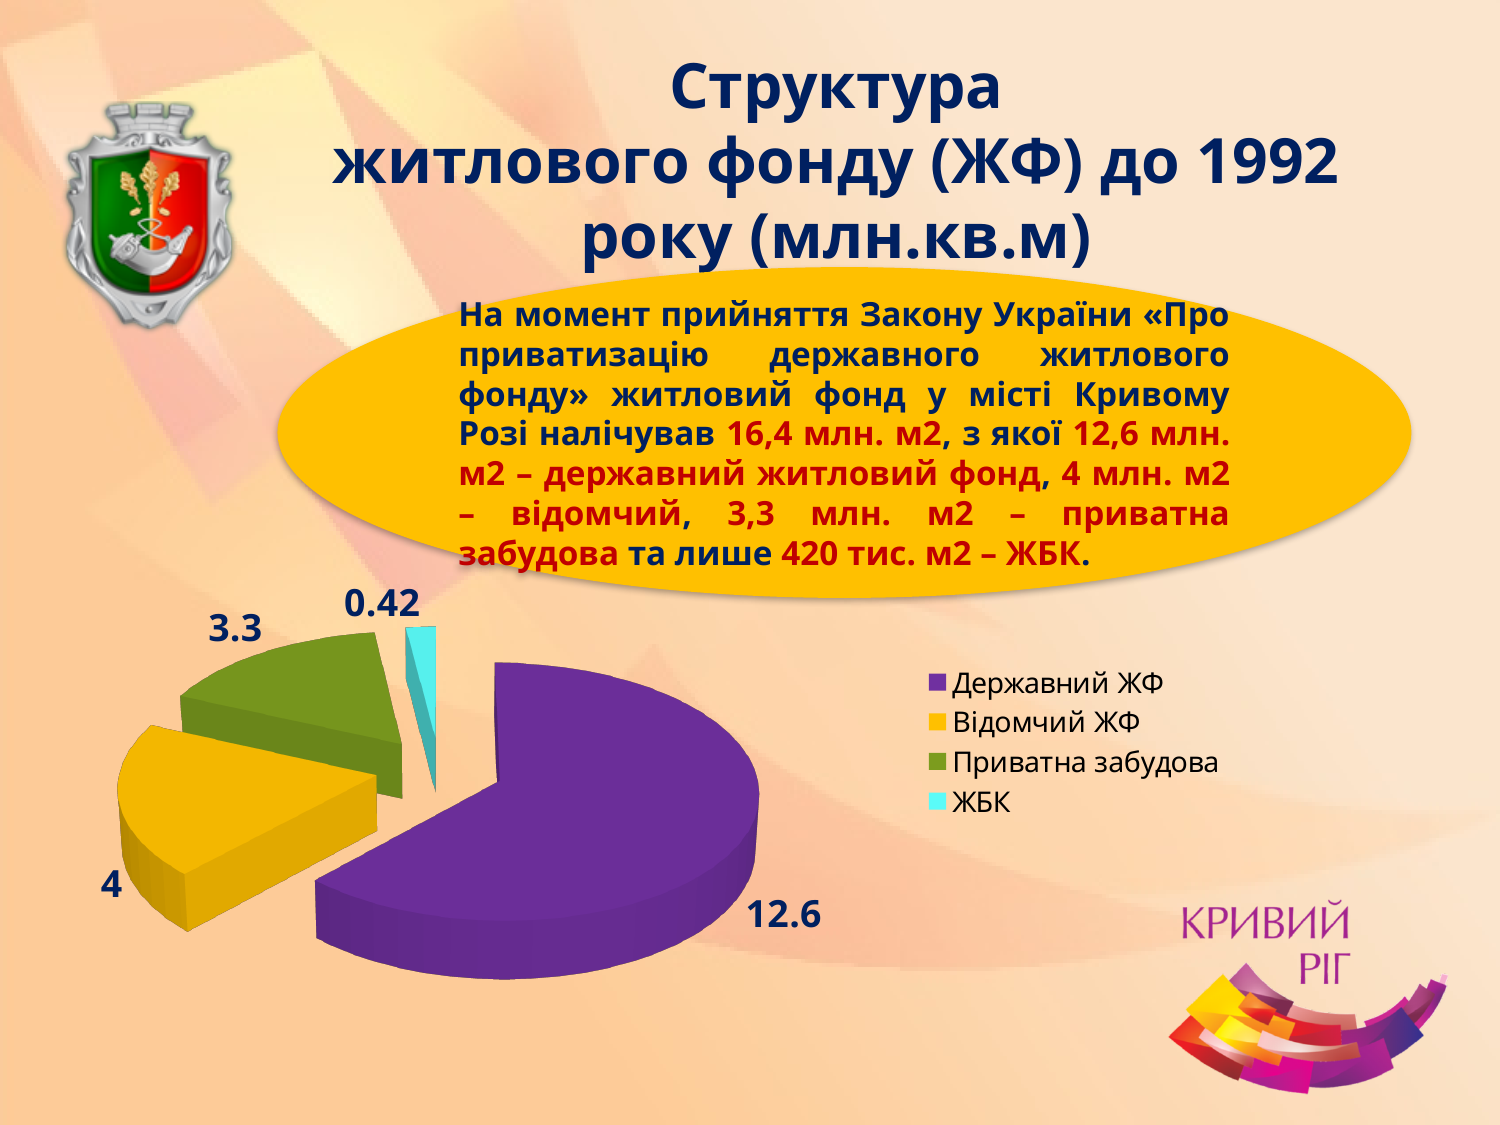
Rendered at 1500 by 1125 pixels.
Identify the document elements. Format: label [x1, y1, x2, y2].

chart [24, 371, 1249, 1072]
picture [0, 0, 1500, 1125]
